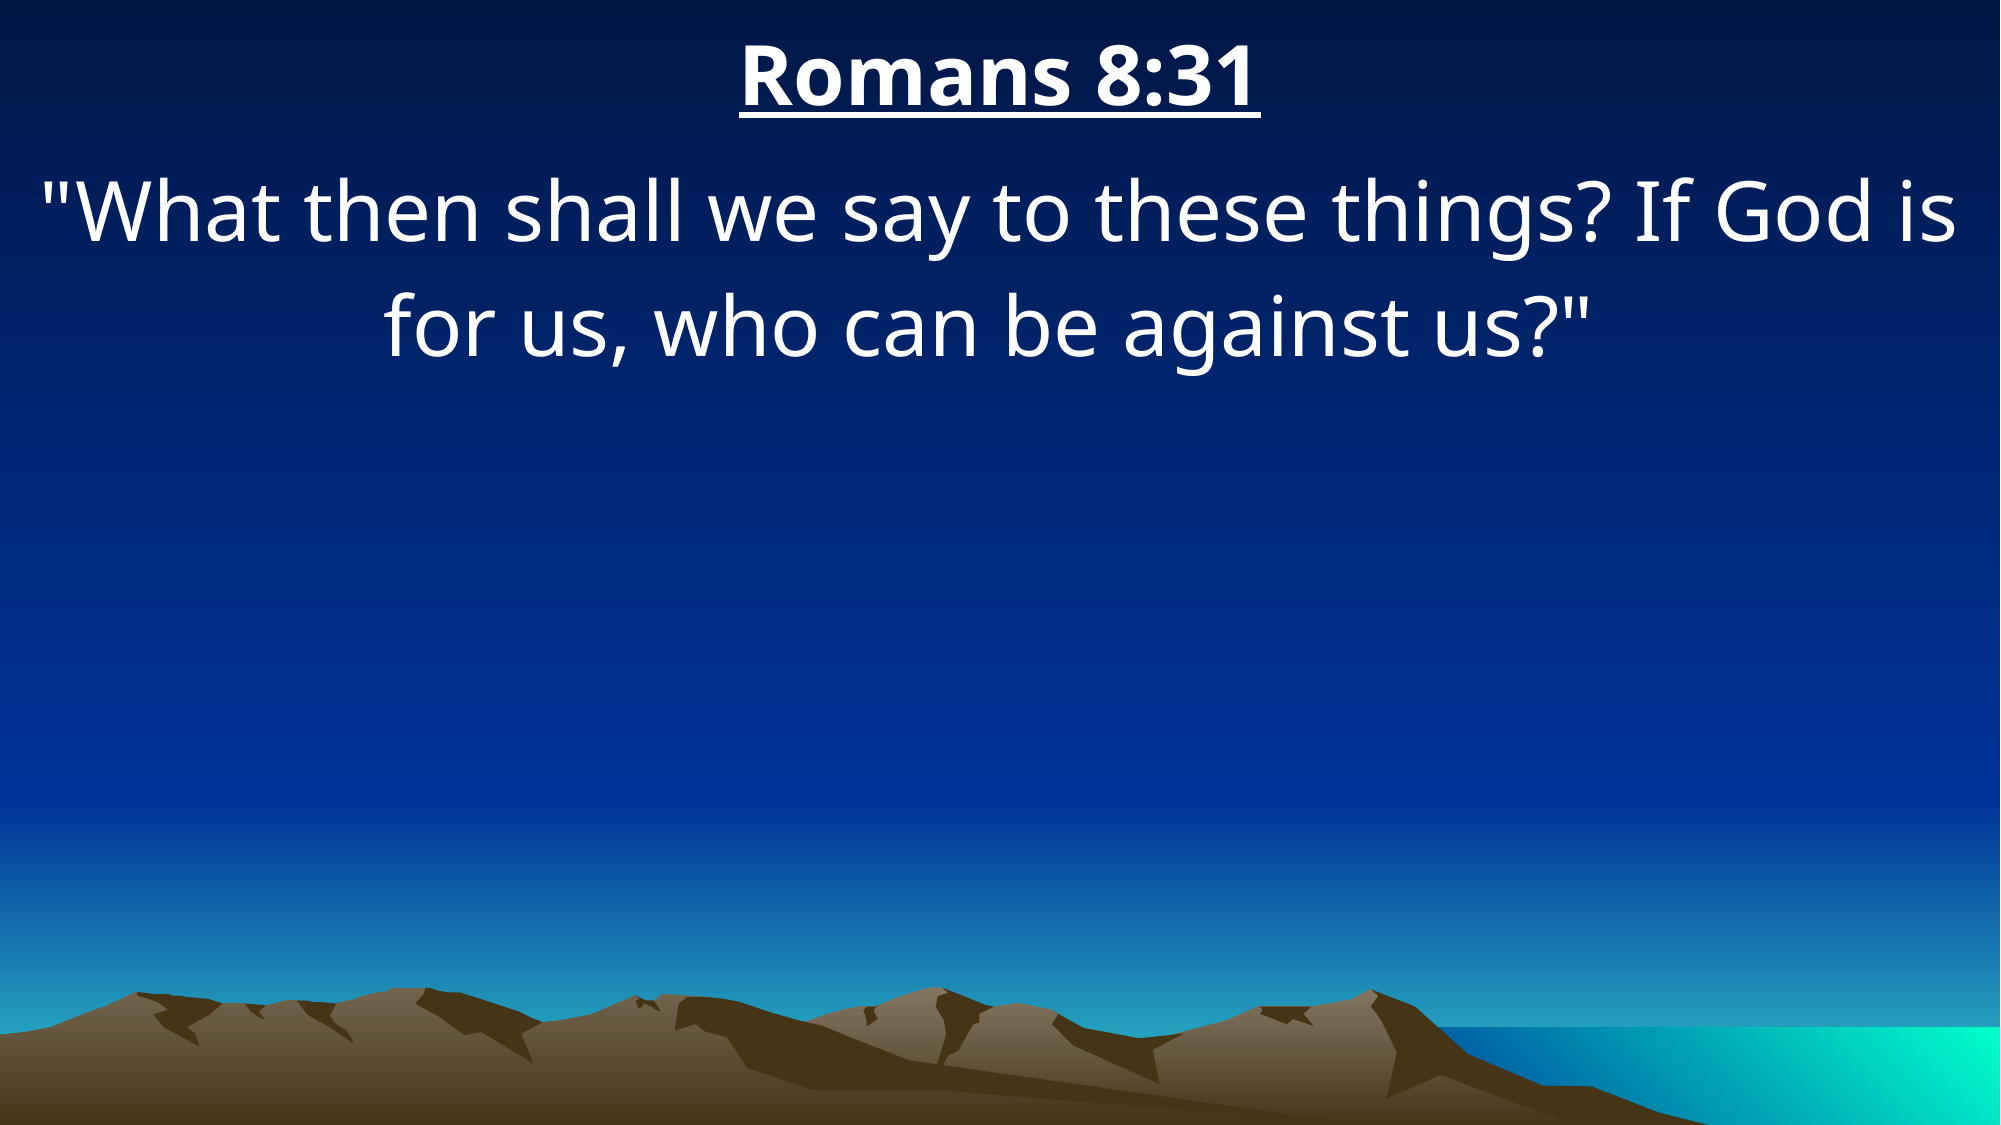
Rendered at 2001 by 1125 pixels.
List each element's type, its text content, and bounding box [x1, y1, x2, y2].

text_box Romans 8:31 "What then shall we say to these things? If God is for us, who can be against us?" [0, 0, 2000, 900]
